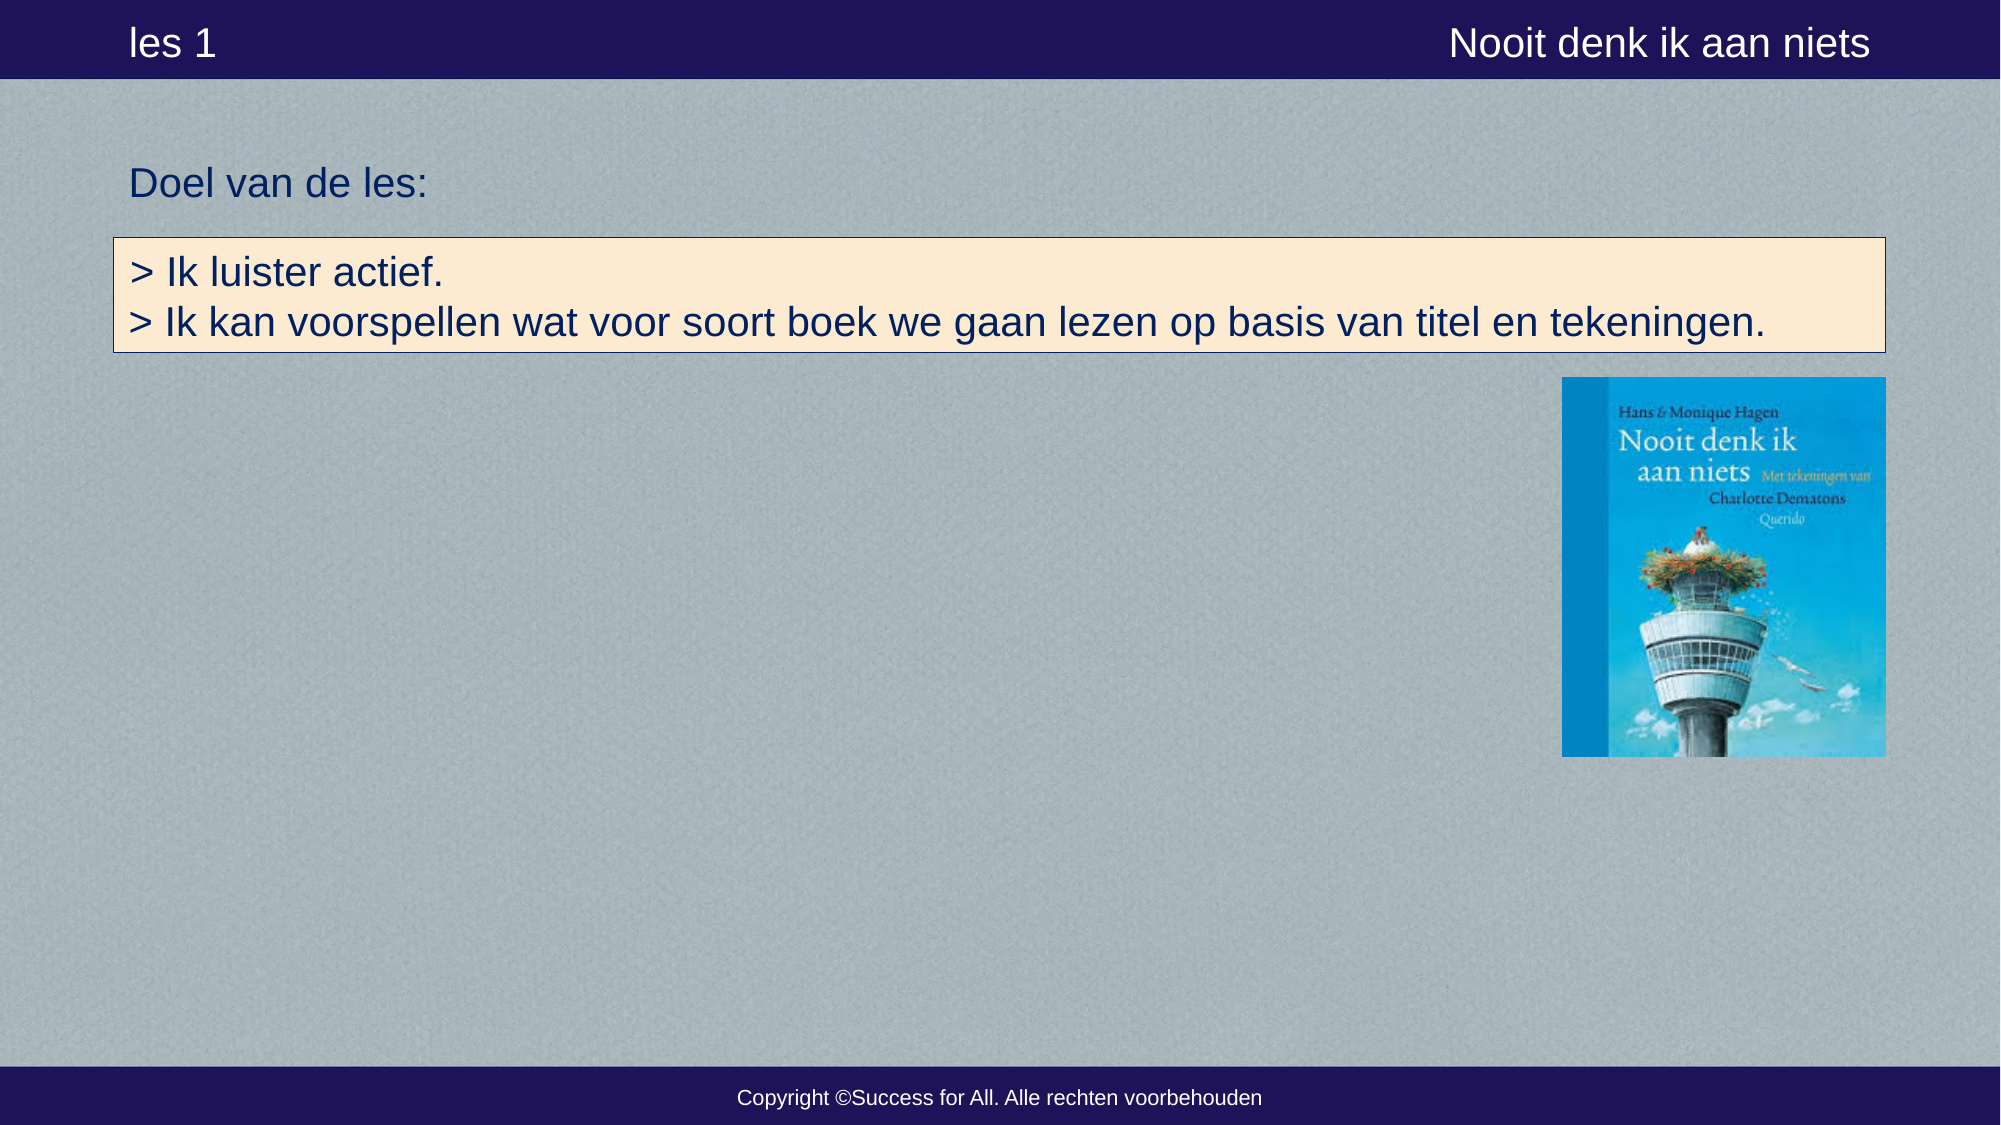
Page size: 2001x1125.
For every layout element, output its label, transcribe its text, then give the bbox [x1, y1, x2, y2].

text_box Copyright ©Success for All. Alle rechten voorbehouden [0, 1076, 2000, 1125]
text_box Nooit denk ik aan niets [999, 8, 1886, 73]
picture [0, 0, 2001, 1125]
text_box > Ik luister actief. > Ik kan voorspellen wat voor soort boek we gaan lezen op basis van titel en tekeningen. [113, 237, 1886, 353]
text_box Doel van de les: [113, 148, 1635, 214]
text_box les 1 [114, 8, 354, 73]
